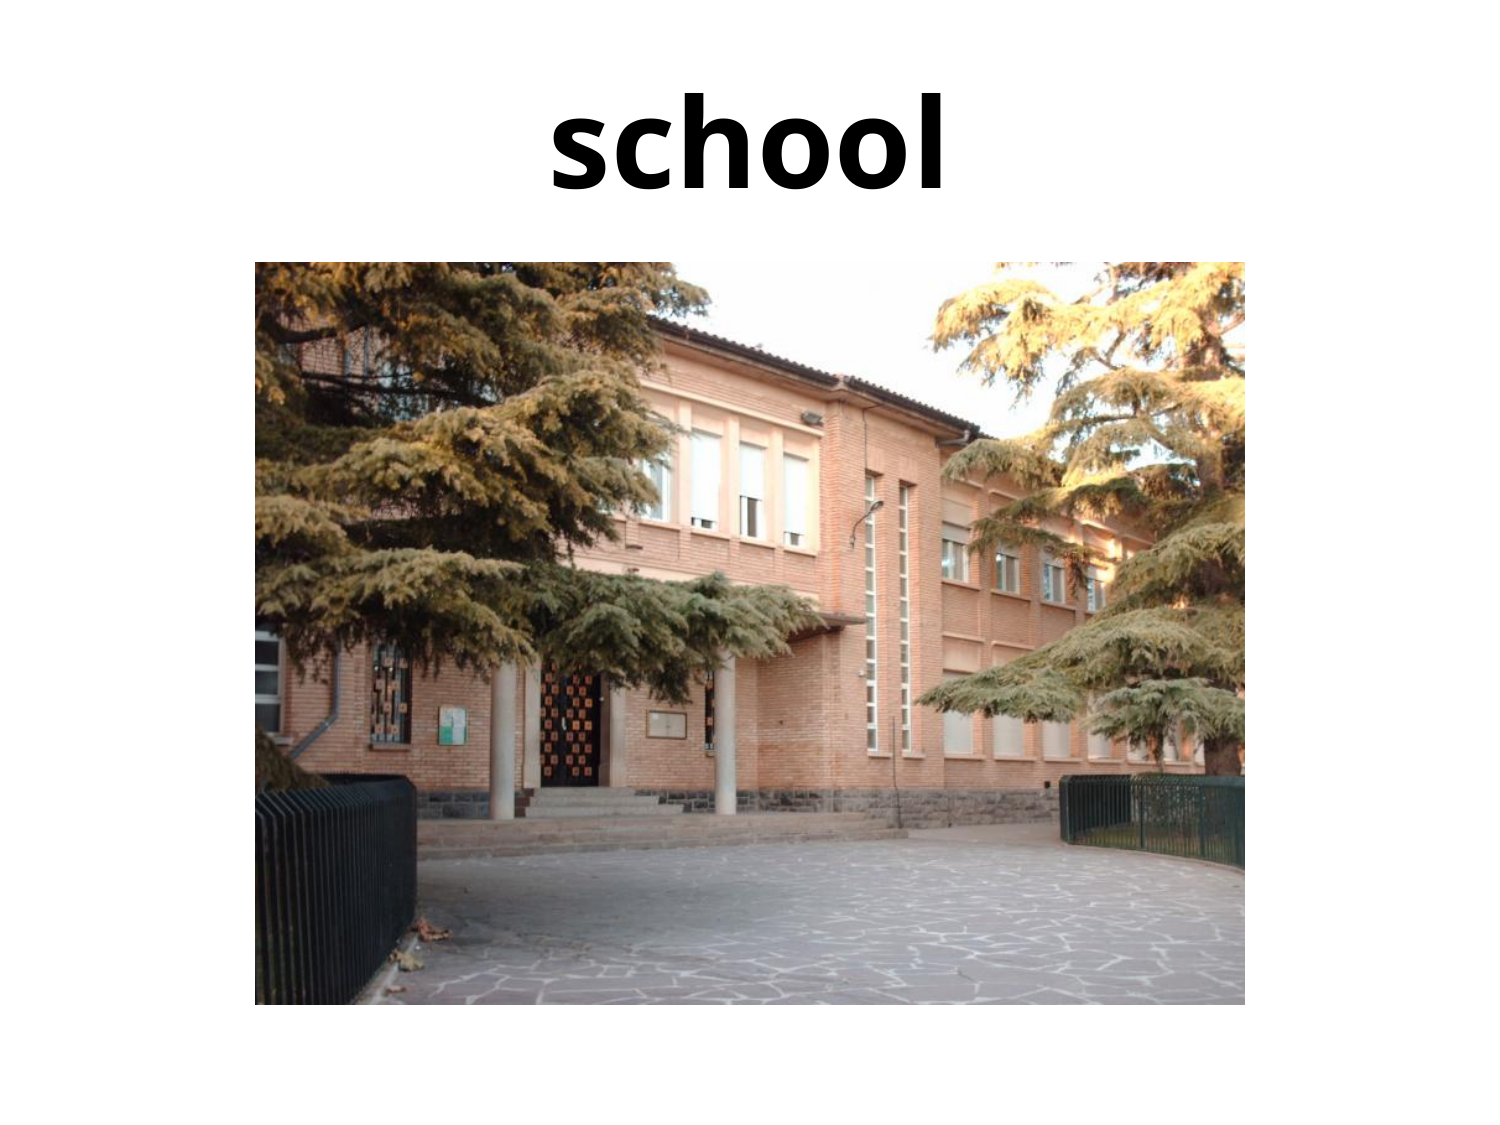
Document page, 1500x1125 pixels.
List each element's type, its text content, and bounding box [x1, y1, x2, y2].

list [254, 262, 1246, 1006]
title school [75, 45, 1425, 233]
